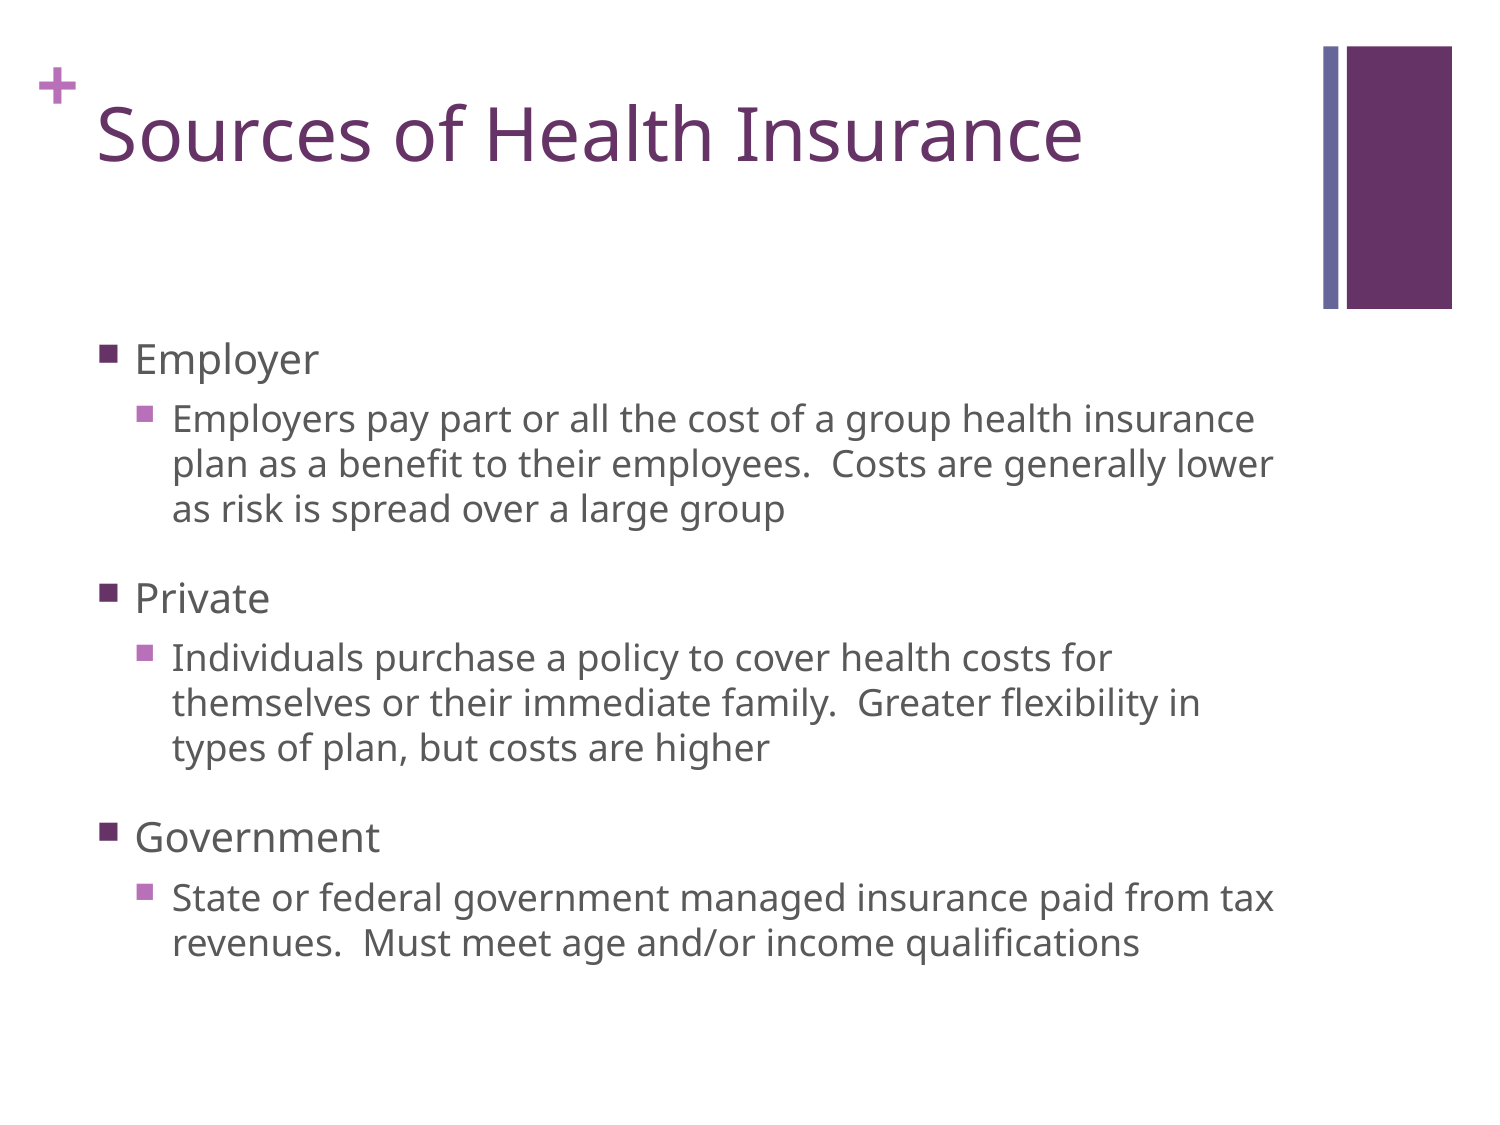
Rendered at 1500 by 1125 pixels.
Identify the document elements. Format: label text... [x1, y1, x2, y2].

title Sources of Health Insurance [81, 79, 1322, 263]
list Employer Employers pay part or all the cost of a group health insurance plan as a benefit to their employees. Costs are generally lower as risk is spread over a large group Private Individuals purchase a policy to cover health costs for themselves or their immediate family. Greater flexibility in types of plan, but costs are higher Government State or federal government managed insurance paid from tax revenues. Must meet age and/or income qualifications [81, 324, 1322, 1006]
